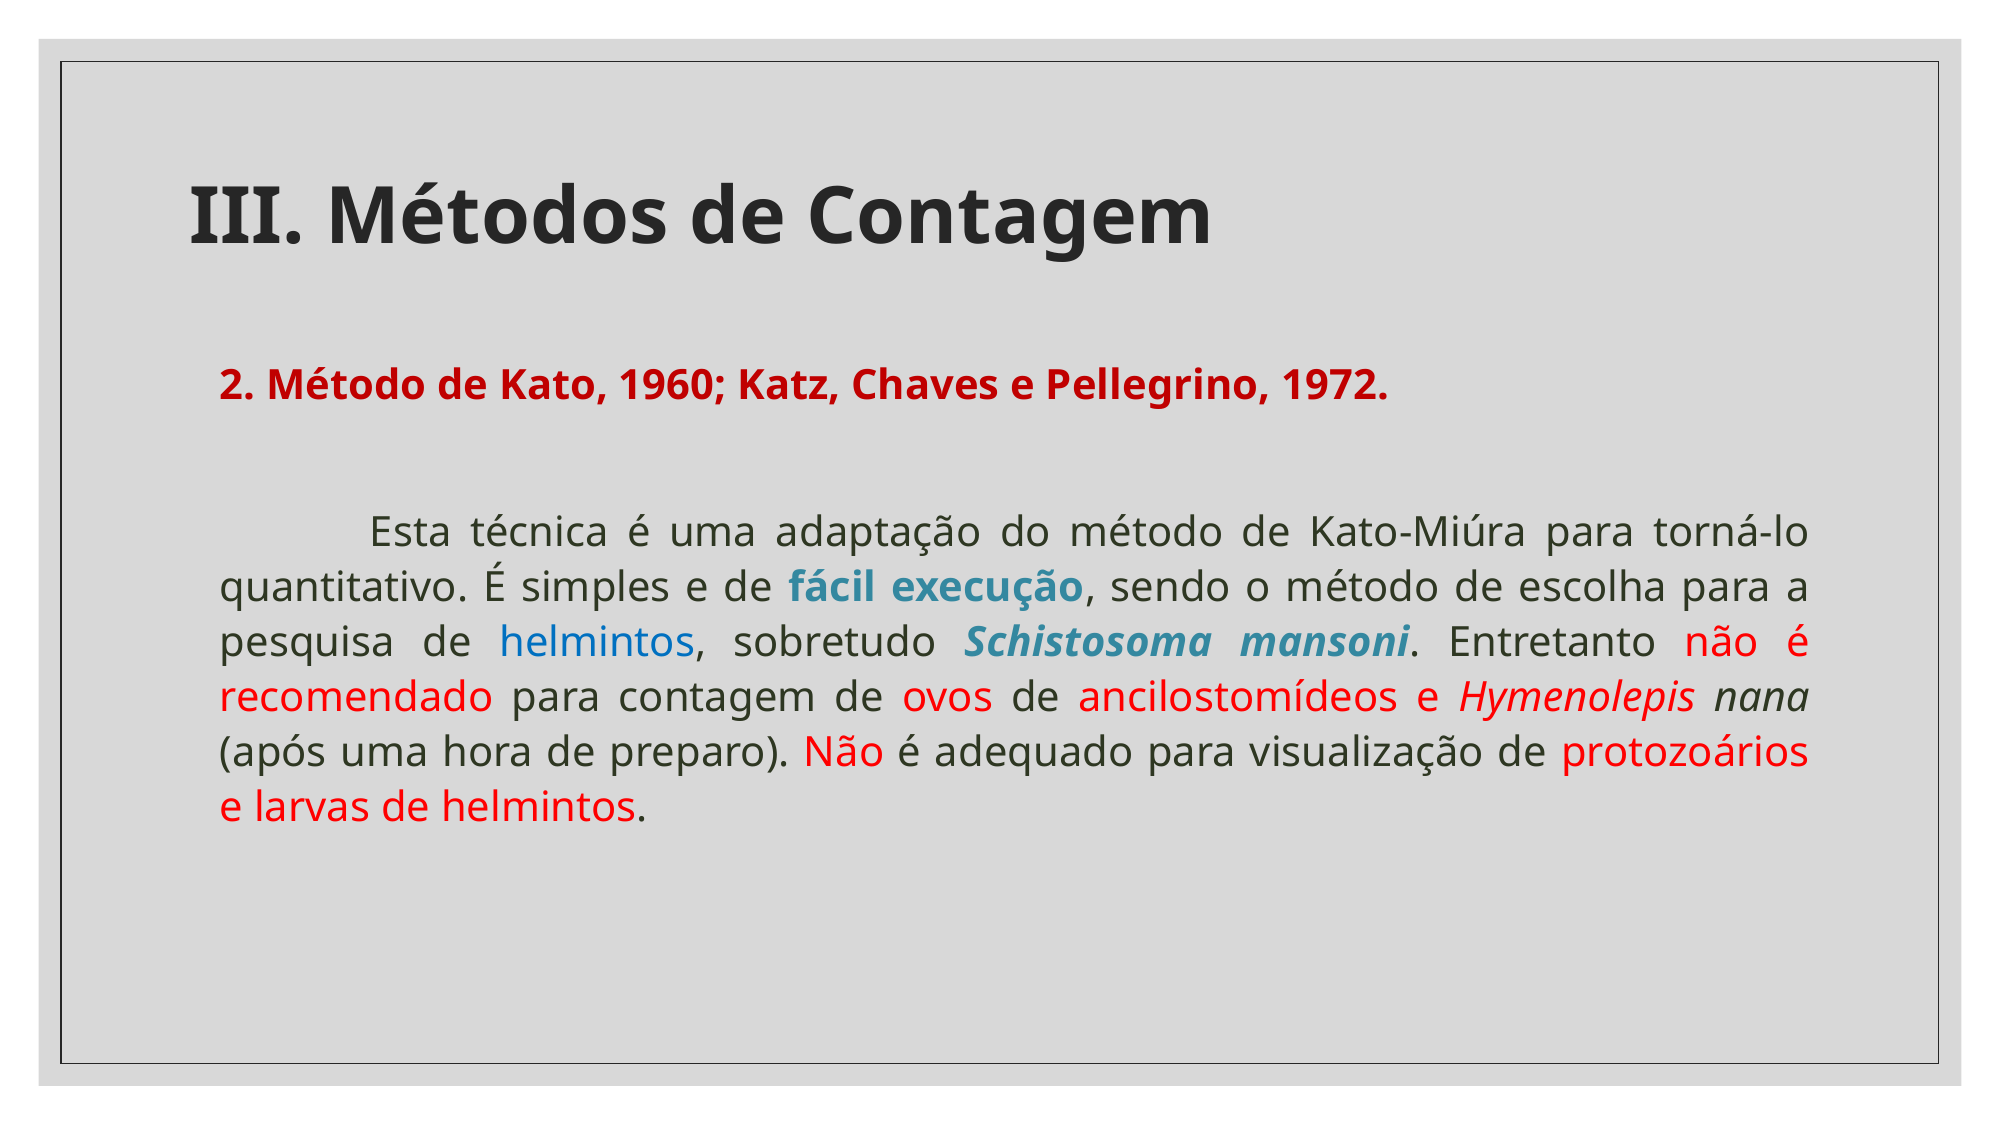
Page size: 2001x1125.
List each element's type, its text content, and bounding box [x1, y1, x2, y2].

title III. Métodos de Contagem [174, 105, 1825, 331]
list 2. Método de Kato, 1960; Katz, Chaves e Pellegrino, 1972. Esta técnica é uma adaptação do método de Kato-Miúra para torná-lo quantitativo. É simples e de fácil execução, sendo o método de escolha para a pesquisa de helmintos, sobretudo Schistosoma mansoni. Entretanto não é recomendado para contagem de ovos de ancilostomídeos e Hymenolepis nana (após uma hora de preparo). Não é adequado para visualização de protozoários e larvas de helmintos. [174, 345, 1825, 977]
